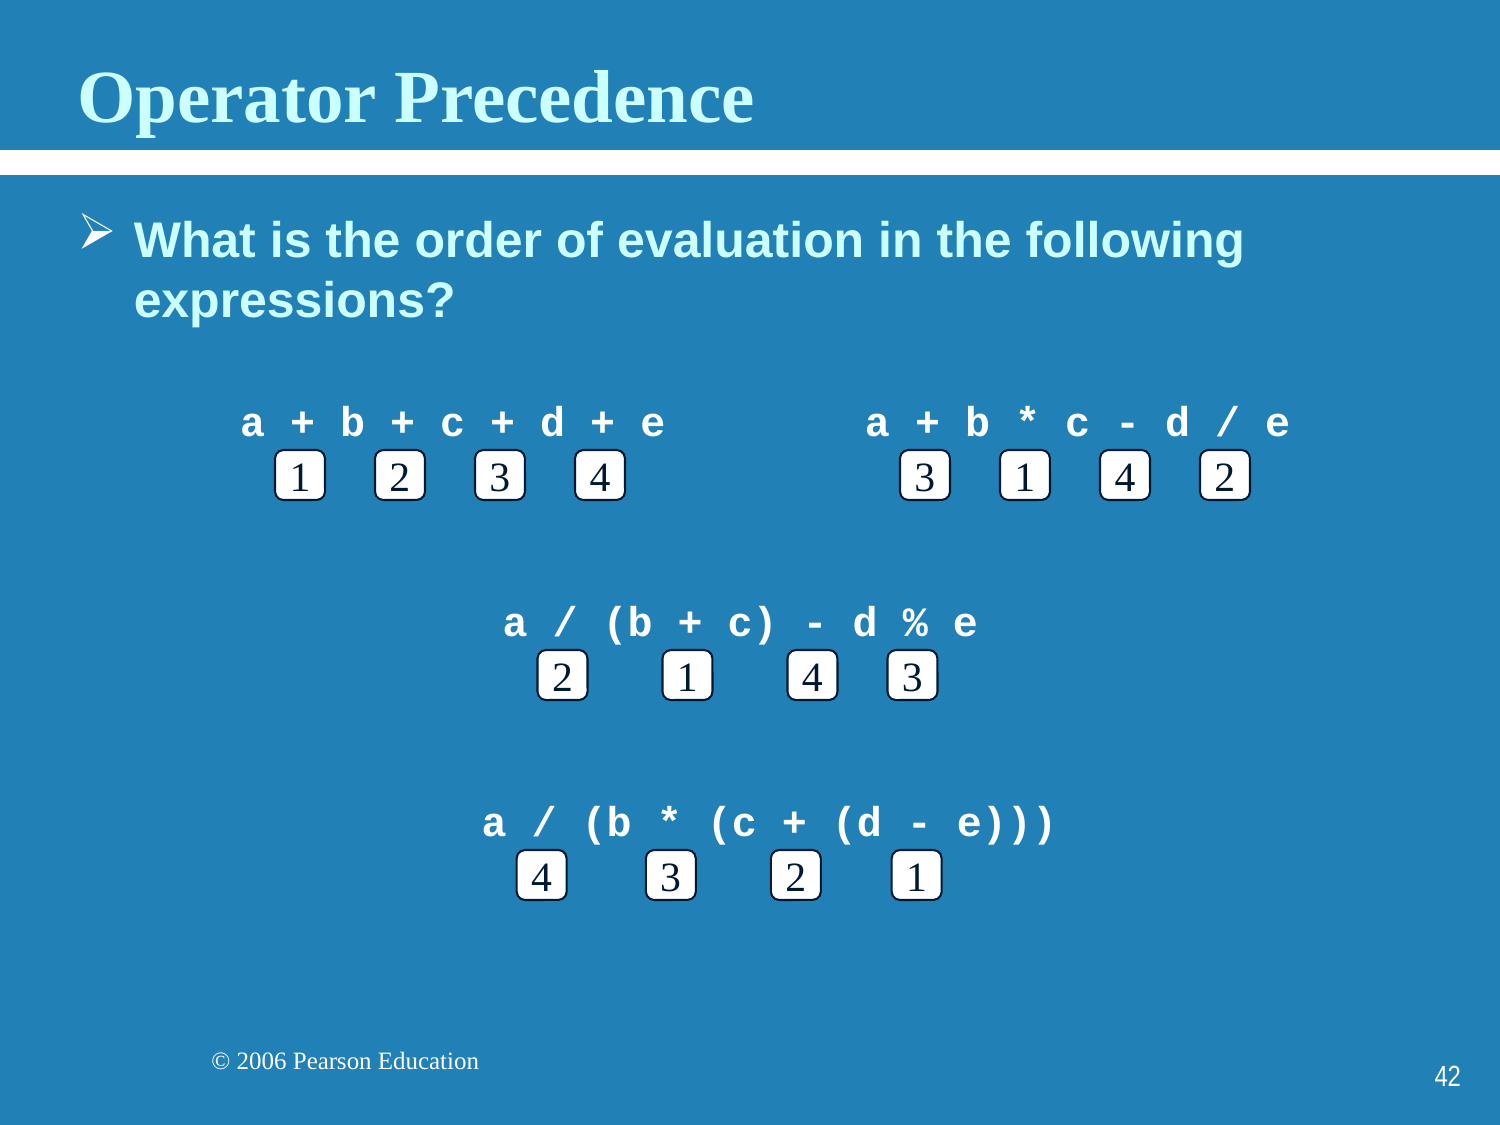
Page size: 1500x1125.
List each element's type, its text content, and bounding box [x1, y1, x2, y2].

text_box 2 [770, 849, 821, 901]
text_box 2 [375, 450, 426, 501]
text_box 1 [275, 450, 326, 501]
text_box 3 [887, 650, 938, 701]
text_box 3 [645, 849, 696, 901]
text_box 4 [516, 849, 567, 901]
text_box 2 [537, 650, 588, 701]
text_box 1 [999, 450, 1051, 501]
list What is the order of evaluation in the following expressions? [62, 199, 1426, 355]
slide_number 42 [1163, 1024, 1477, 1101]
text_box a / (b + c) - d % e [487, 587, 993, 653]
text_box 4 [1100, 450, 1151, 501]
text_box 1 [662, 650, 713, 701]
text_box 2 [1200, 450, 1251, 501]
text_box 3 [474, 450, 526, 501]
text_box 4 [575, 450, 626, 501]
text_box a + b + c + d + e [225, 387, 680, 453]
text_box a + b * c - d / e [850, 387, 1305, 453]
text_box 4 [787, 650, 838, 701]
title Operator Precedence [62, 32, 1346, 146]
text_box 1 [891, 849, 942, 901]
text_box a / (b * (c + (d - e))) [466, 787, 1072, 853]
text_box 3 [900, 450, 951, 501]
